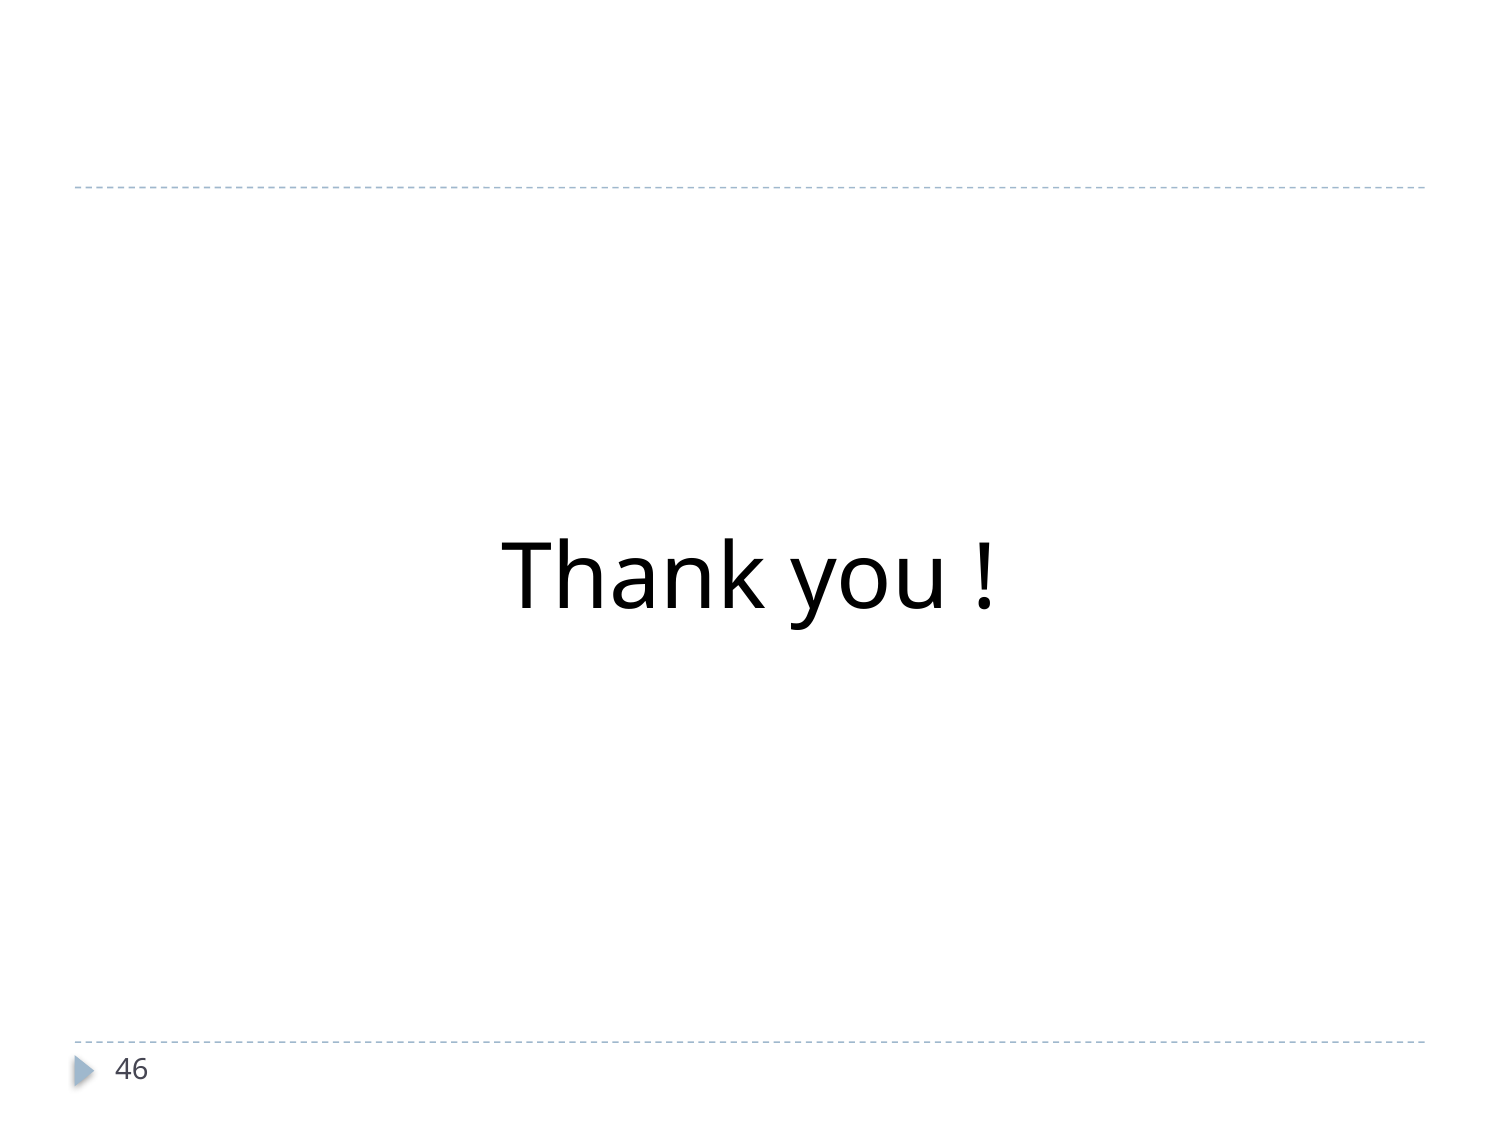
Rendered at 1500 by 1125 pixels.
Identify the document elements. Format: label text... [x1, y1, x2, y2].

slide_number 46 [100, 1042, 426, 1103]
list Thank you ! [75, 200, 1425, 1010]
